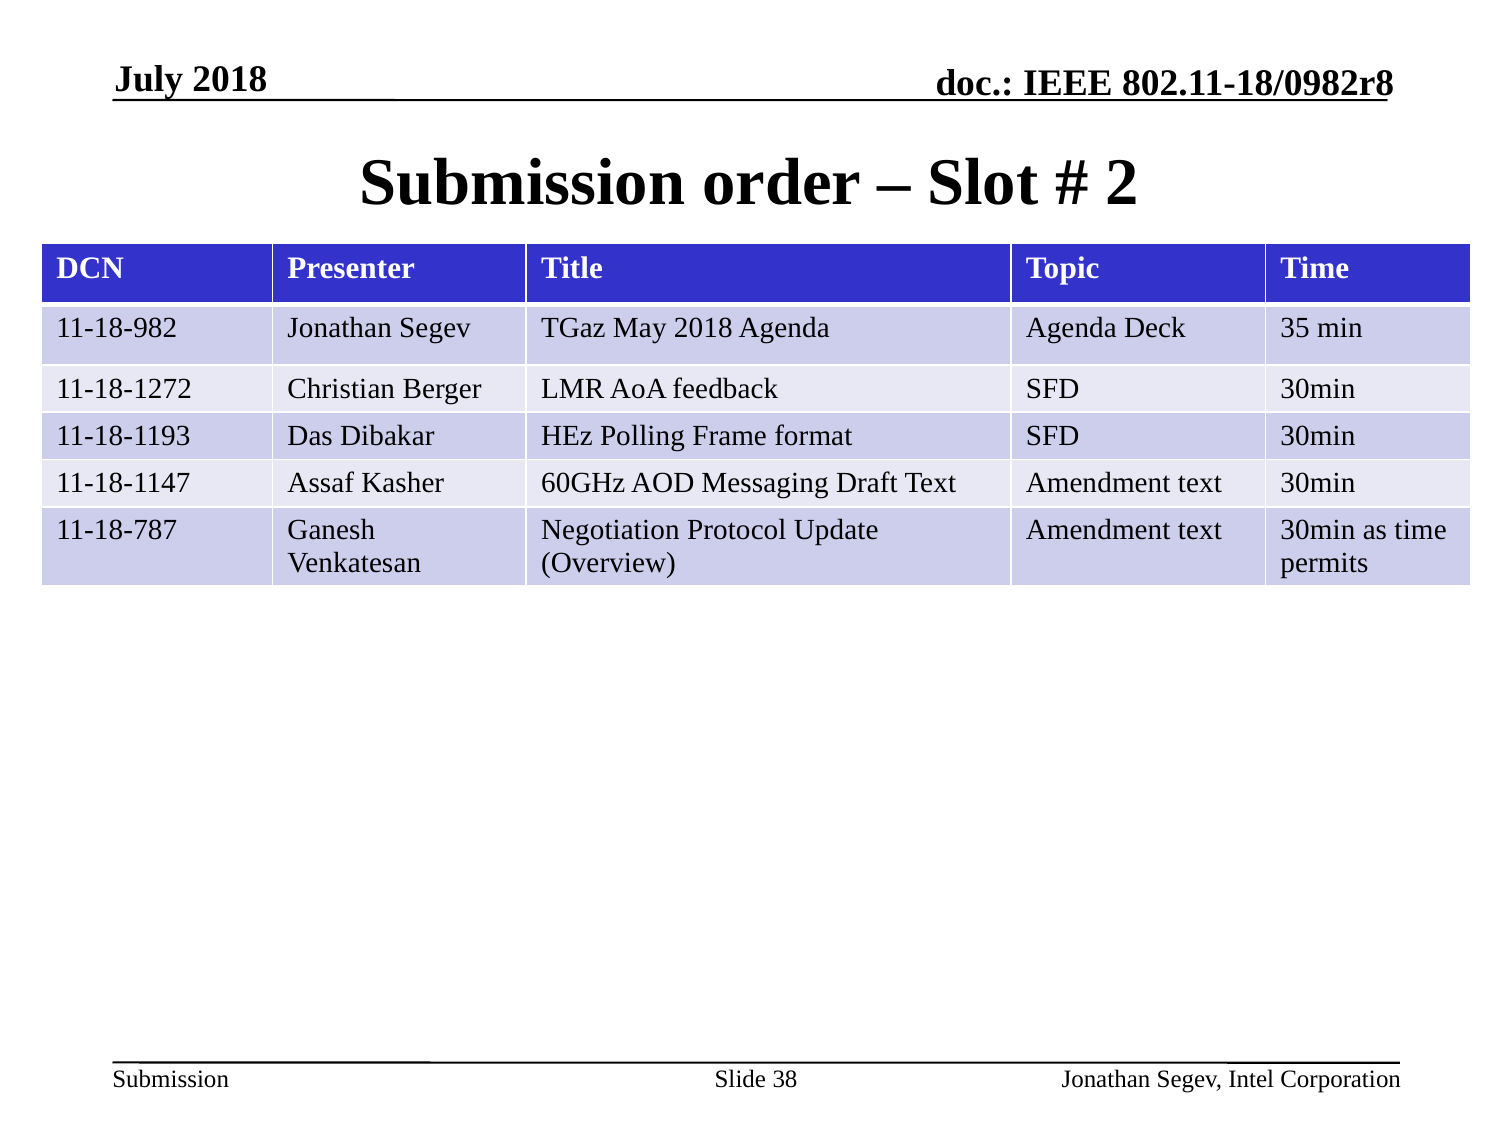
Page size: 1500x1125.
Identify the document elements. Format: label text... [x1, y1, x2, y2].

table_cell HEz Polling Frame format [527, 413, 1010, 459]
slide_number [114, 54, 423, 100]
table_cell 30min as time permits [1266, 508, 1470, 585]
table_cell 11-18-1272 [42, 366, 272, 411]
table_cell 35 min [1266, 307, 1470, 364]
slide_number Slide 38 [712, 1061, 800, 1123]
table_cell SFD [1012, 413, 1265, 459]
table_header DCN [42, 244, 272, 302]
table_header Topic [1012, 244, 1265, 302]
footer Jonathan Segev, Intel Corporation [878, 1061, 1402, 1093]
table_cell 30min [1266, 413, 1470, 459]
table_cell LMR AoA feedback [527, 366, 1010, 411]
table_cell Amendment text [1012, 508, 1265, 585]
table_cell 30min [1266, 460, 1470, 506]
table_cell Ganesh Venkatesan [273, 508, 525, 585]
table_cell SFD [1012, 366, 1265, 411]
table_cell TGaz May 2018 Agenda [527, 307, 1010, 364]
table_cell Christian Berger [273, 366, 525, 411]
table_cell Amendment text [1012, 460, 1265, 506]
table_cell 11-18-1147 [42, 460, 272, 506]
table_cell 11-18-787 [42, 508, 272, 585]
title Submission order – Slot # 2 [112, 112, 1388, 243]
table_cell 30min [1266, 366, 1470, 411]
table_cell 60GHz AOD Messaging Draft Text [527, 460, 1010, 506]
table_cell Assaf Kasher [273, 460, 525, 506]
table_cell Negotiation Protocol Update (Overview) [527, 508, 1010, 585]
table_cell Das Dibakar [273, 413, 525, 459]
table_cell 11-18-1193 [42, 413, 272, 459]
table_cell 11-18-982 [42, 307, 272, 364]
table_header Time [1266, 244, 1470, 302]
table_header Presenter [273, 244, 525, 302]
table_header Title [527, 244, 1010, 302]
table_cell Jonathan Segev [273, 307, 525, 364]
table_cell Agenda Deck [1012, 307, 1265, 364]
